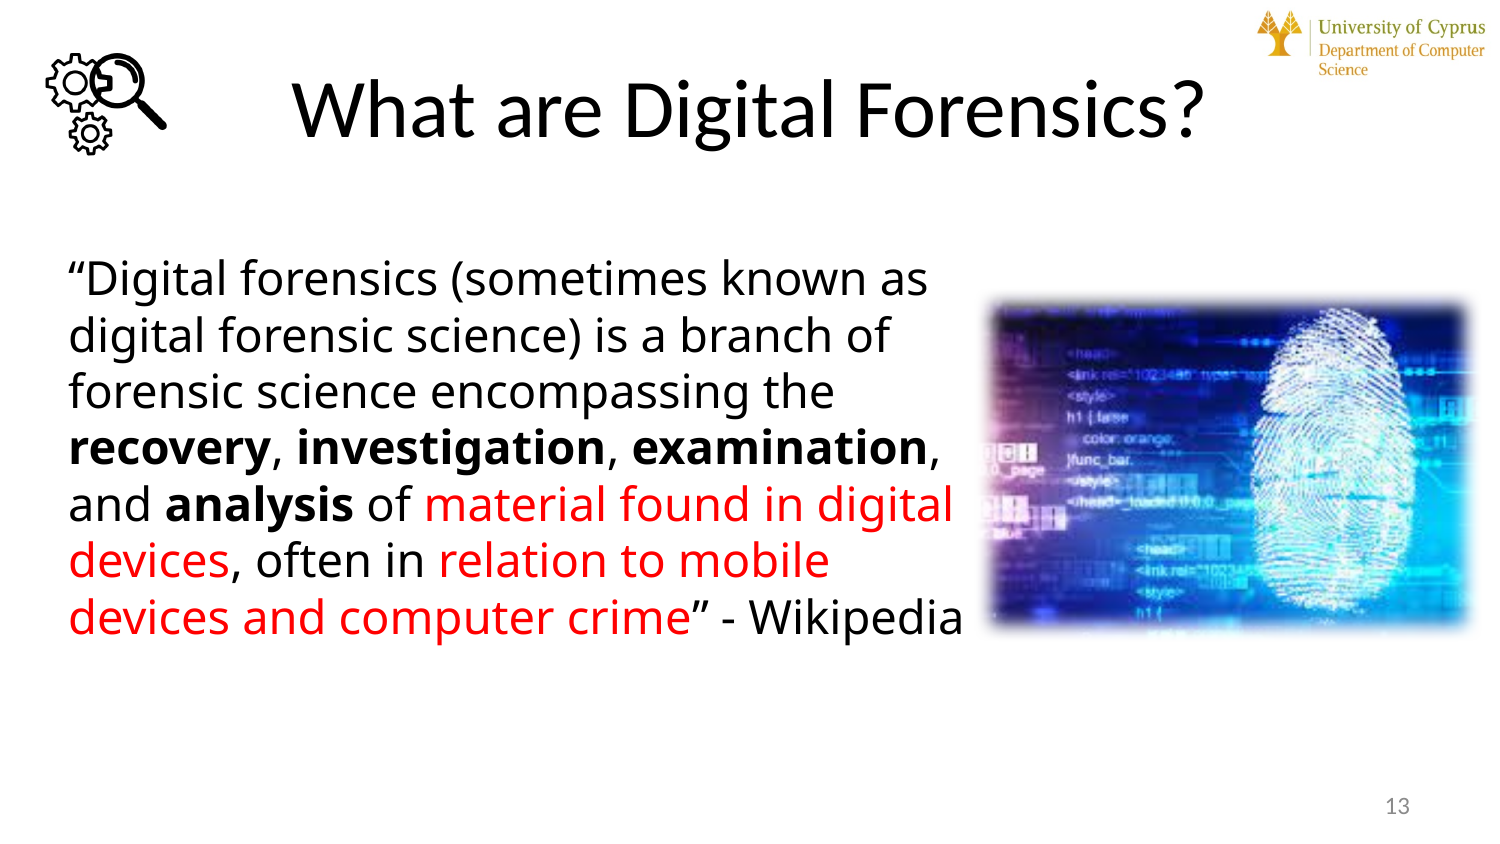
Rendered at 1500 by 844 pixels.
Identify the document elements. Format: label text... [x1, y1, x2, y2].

list “Digital forensics (sometimes known as digital forensic science) is a branch of forensic science encompassing the recovery, investigation, examination, and analysis of material found in digital devices, often in relation to mobile devices and computer crime” - Wikipedia [53, 241, 997, 689]
picture [1245, 0, 1500, 98]
picture [17, 15, 195, 193]
picture [974, 287, 1483, 642]
slide_number 13 [1074, 782, 1425, 827]
title What are Digital Forensics? [201, 33, 1425, 175]
